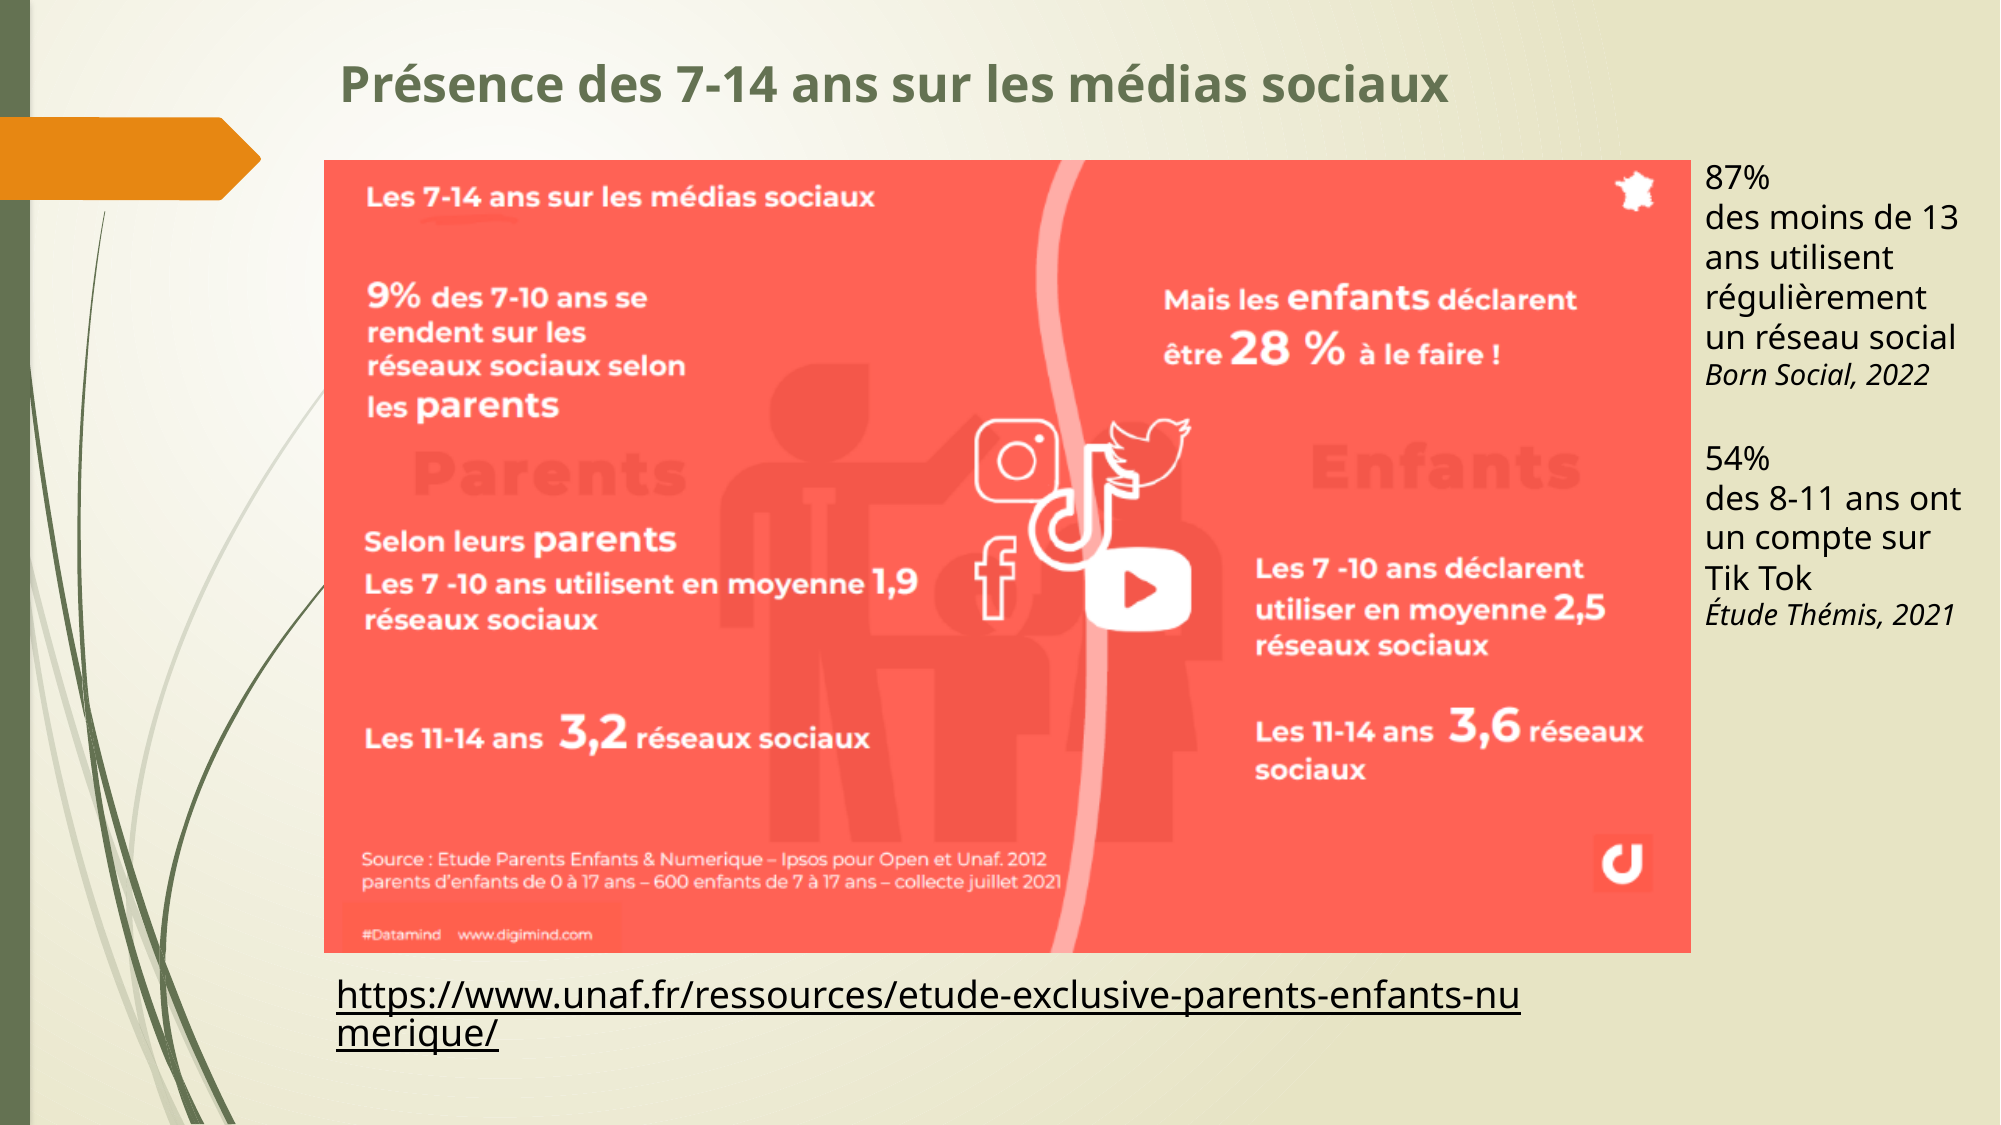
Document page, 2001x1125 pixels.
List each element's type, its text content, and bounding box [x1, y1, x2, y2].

title Présence des 7-14 ans sur les médias sociaux [324, 45, 1675, 126]
text_box 87% des moins de 13 ans utilisent régulièrement un réseau social Born Social, 2022 [1690, 148, 1989, 399]
picture [324, 160, 1691, 953]
text_box 54% des 8-11 ans ont un compte sur Tik Tok Étude Thémis, 2021 [1694, 429, 1989, 639]
text_box https://www.unaf.fr/ressources/etude-exclusive-parents-enfants-numerique/ [321, 964, 1567, 1075]
